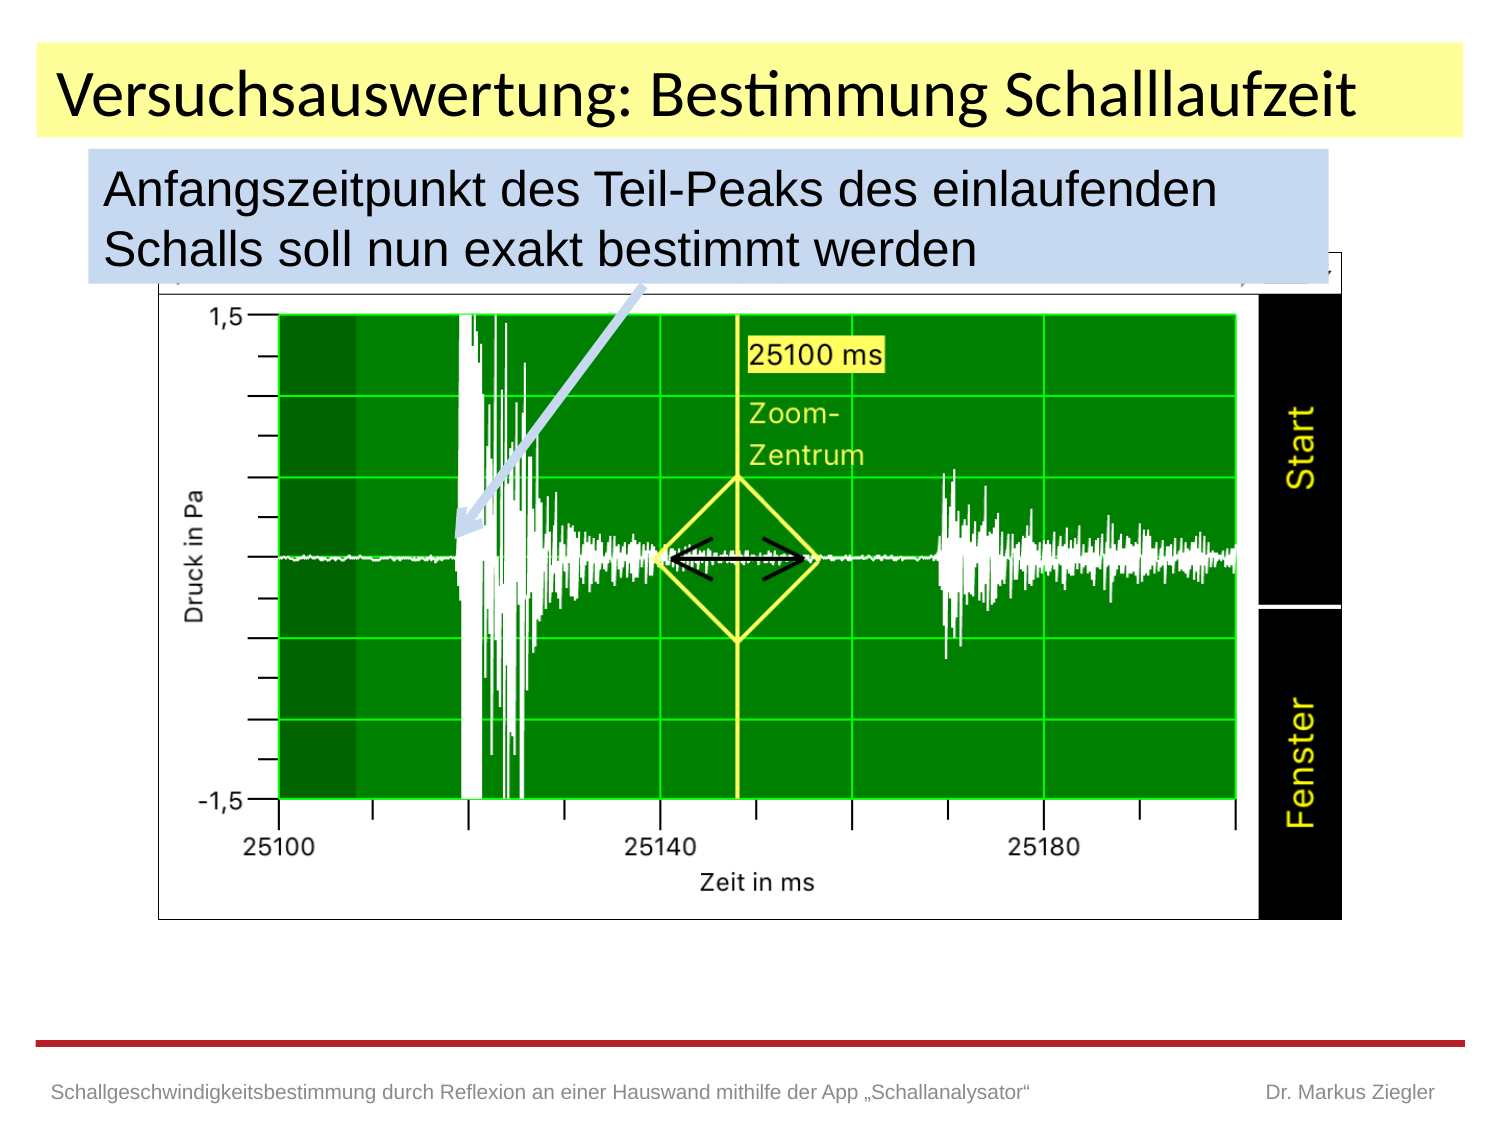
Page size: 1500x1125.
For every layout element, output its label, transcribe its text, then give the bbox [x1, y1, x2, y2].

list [158, 252, 1342, 920]
title Versuchsauswertung: Bestimmung Schalllaufzeit [41, 42, 1459, 149]
footer Schallgeschwindigkeitsbestimmung durch Reflexion an einer Hauswand mithilfe der App „Schallanalysator“ Dr. Markus Ziegler [35, 1061, 1459, 1122]
text_box Anfangszeitpunkt des Teil-Peaks des einlaufenden Schalls soll nun exakt bestimmt werden [88, 148, 1329, 284]
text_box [454, 285, 644, 540]
